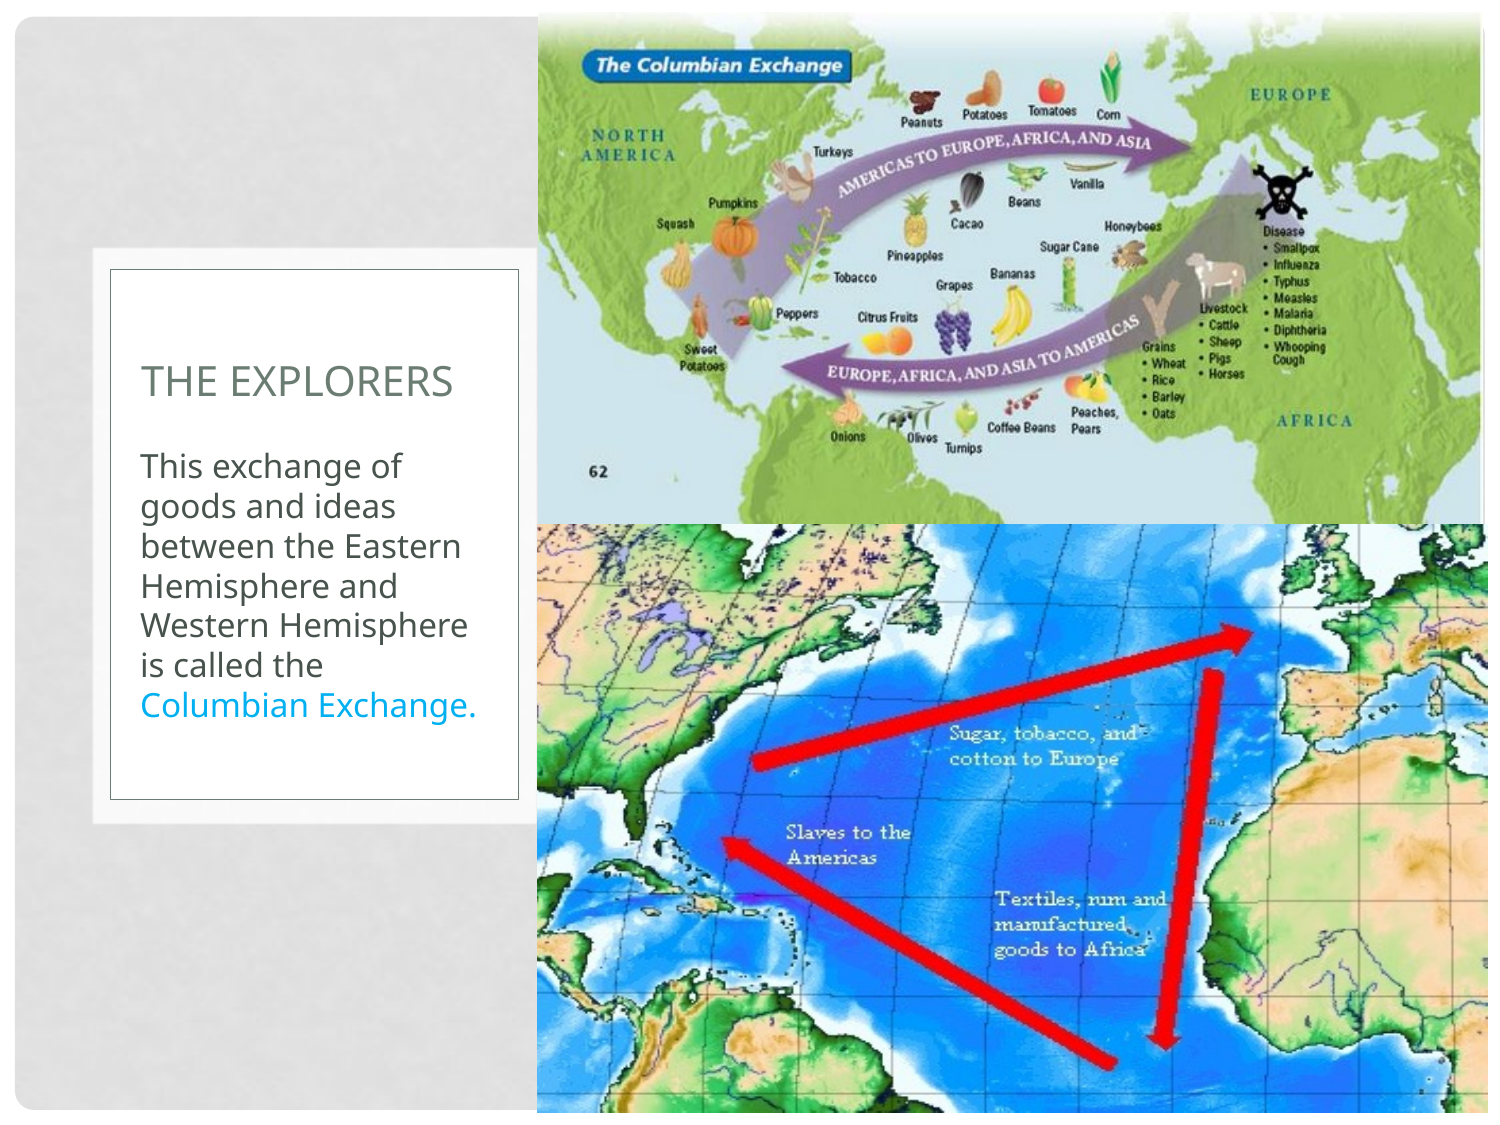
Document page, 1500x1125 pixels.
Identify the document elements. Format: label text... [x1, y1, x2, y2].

title The explorers [126, 284, 504, 413]
list This exchange of goods and ideas between the Eastern Hemisphere and Western Hemisphere is called the Columbian Exchange. [125, 437, 503, 725]
picture [537, 524, 1488, 1113]
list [538, 12, 1483, 524]
